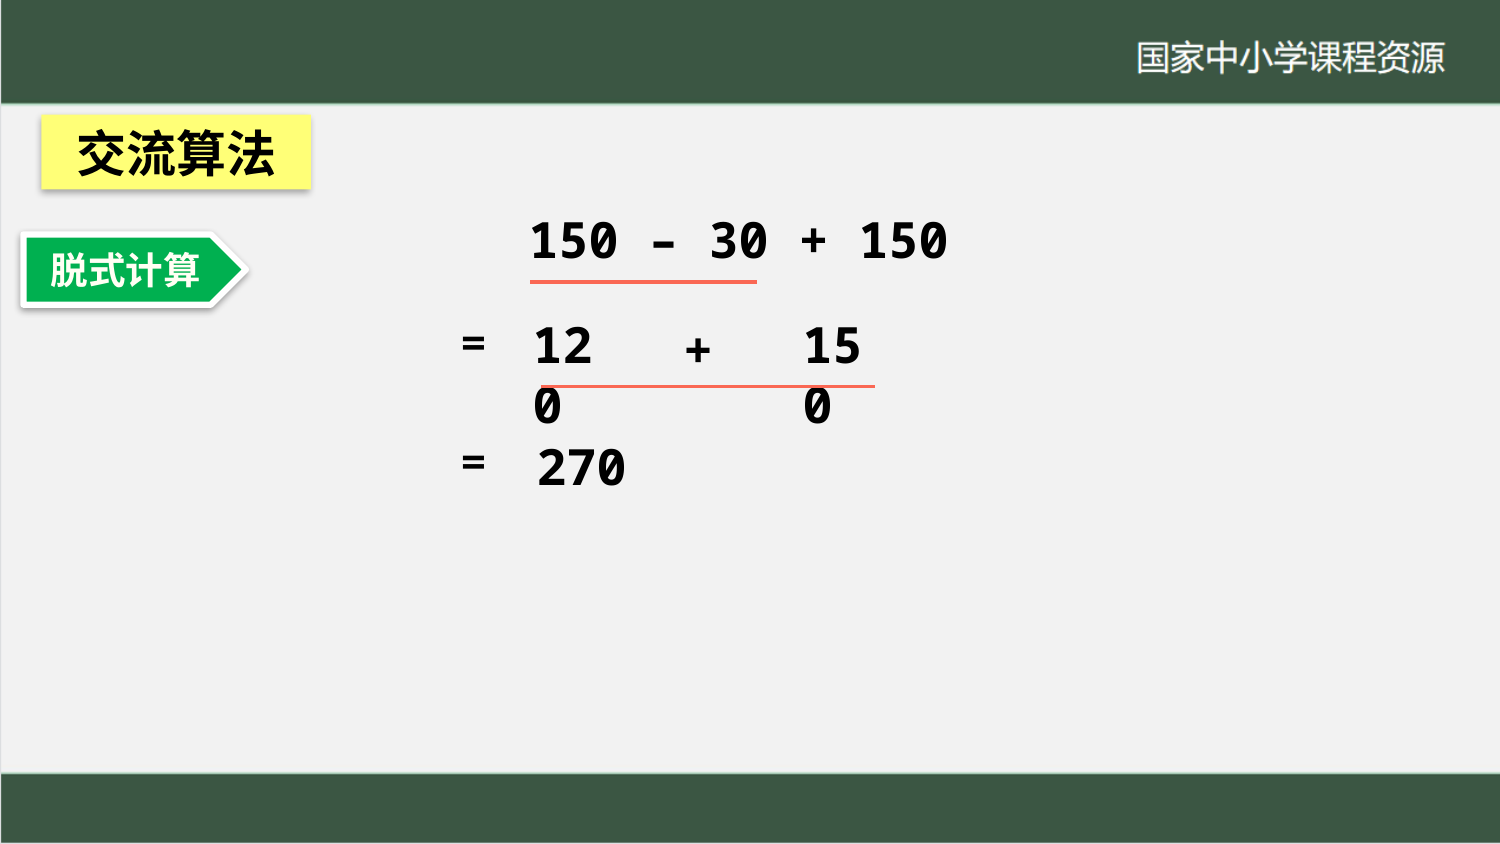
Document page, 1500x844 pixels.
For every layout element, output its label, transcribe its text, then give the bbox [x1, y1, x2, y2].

text_box 脱式计算 [20, 231, 250, 308]
text_box 120 [517, 305, 636, 428]
text_box = [446, 421, 541, 497]
text_box 270 [521, 428, 746, 503]
picture [0, 0, 1500, 844]
text_box 150 – 30 + 150 [513, 200, 1008, 276]
text_box 150 [788, 305, 906, 441]
text_box 交流算法 [41, 114, 311, 190]
text_box + [668, 311, 786, 385]
text_box = [446, 302, 541, 378]
